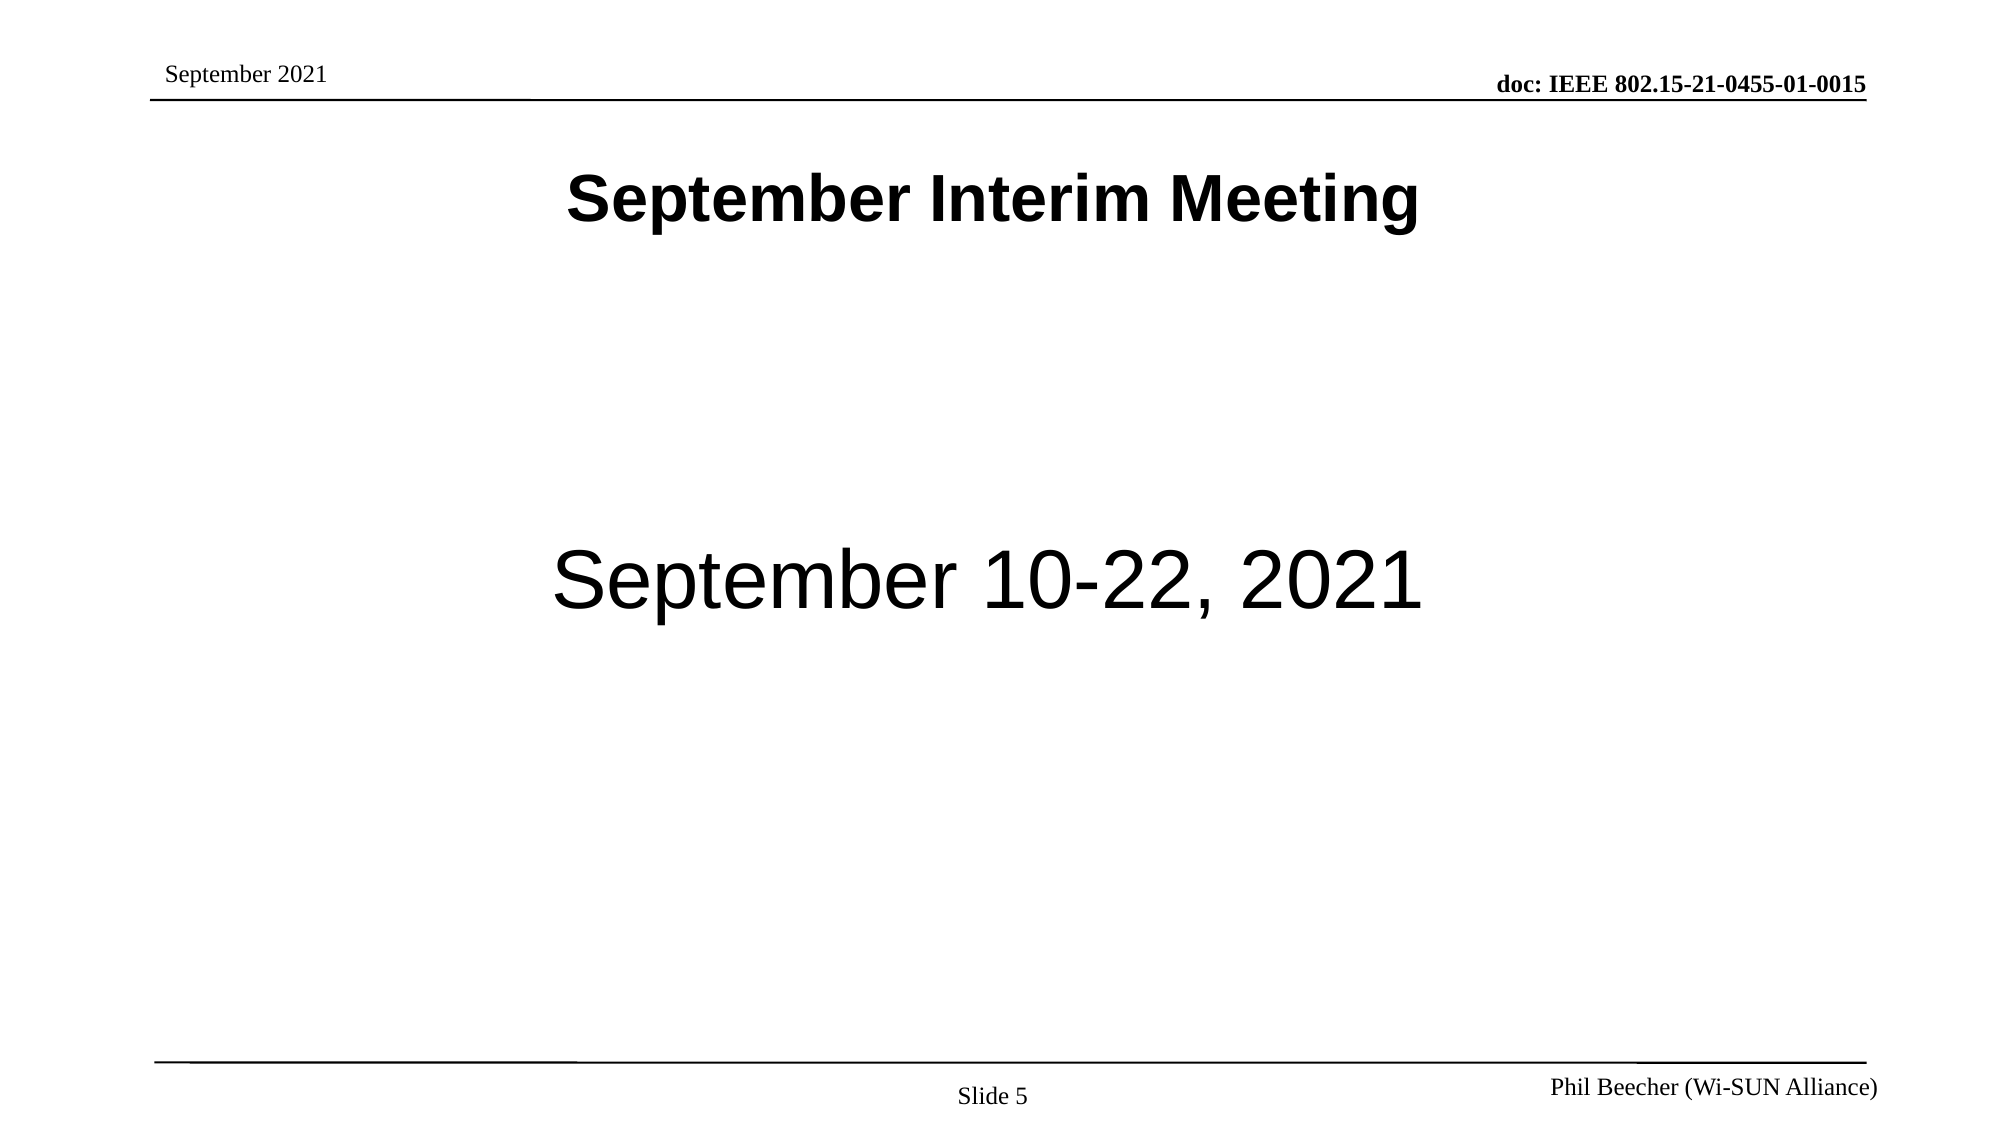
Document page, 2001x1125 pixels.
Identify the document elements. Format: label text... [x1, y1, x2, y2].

list September Interim Meeting [357, 147, 1632, 289]
title September 10-22, 2021 [363, 326, 1637, 824]
slide_number Slide 5 [921, 1075, 1065, 1115]
